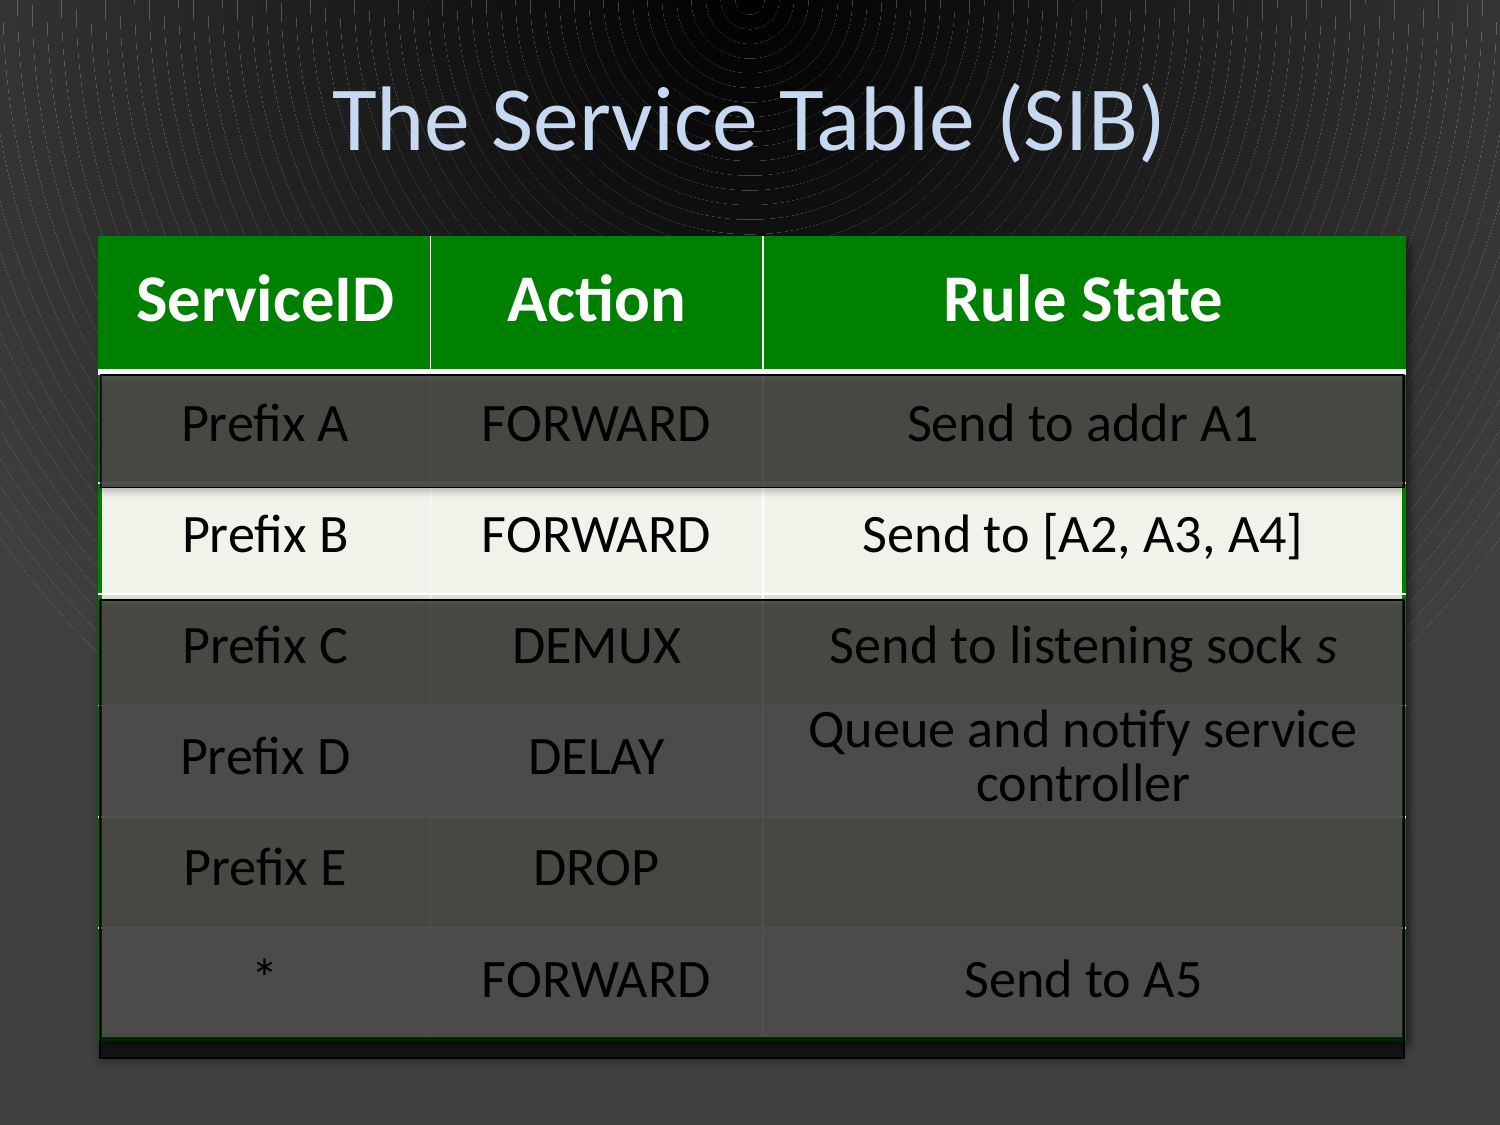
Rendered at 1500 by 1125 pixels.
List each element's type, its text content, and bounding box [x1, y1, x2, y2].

text_box [99, 599, 1405, 1059]
title The Service Table (SIB) [0, 19, 1500, 208]
table_header Rule State [764, 240, 1402, 369]
table_cell Send to [A2, A3, A4] [764, 496, 1402, 593]
table_header ServiceID [102, 240, 430, 369]
table_cell Prefix B [102, 496, 430, 593]
table_header Action [431, 240, 762, 369]
text_box [100, 374, 1405, 488]
table_cell FORWARD [431, 497, 762, 593]
